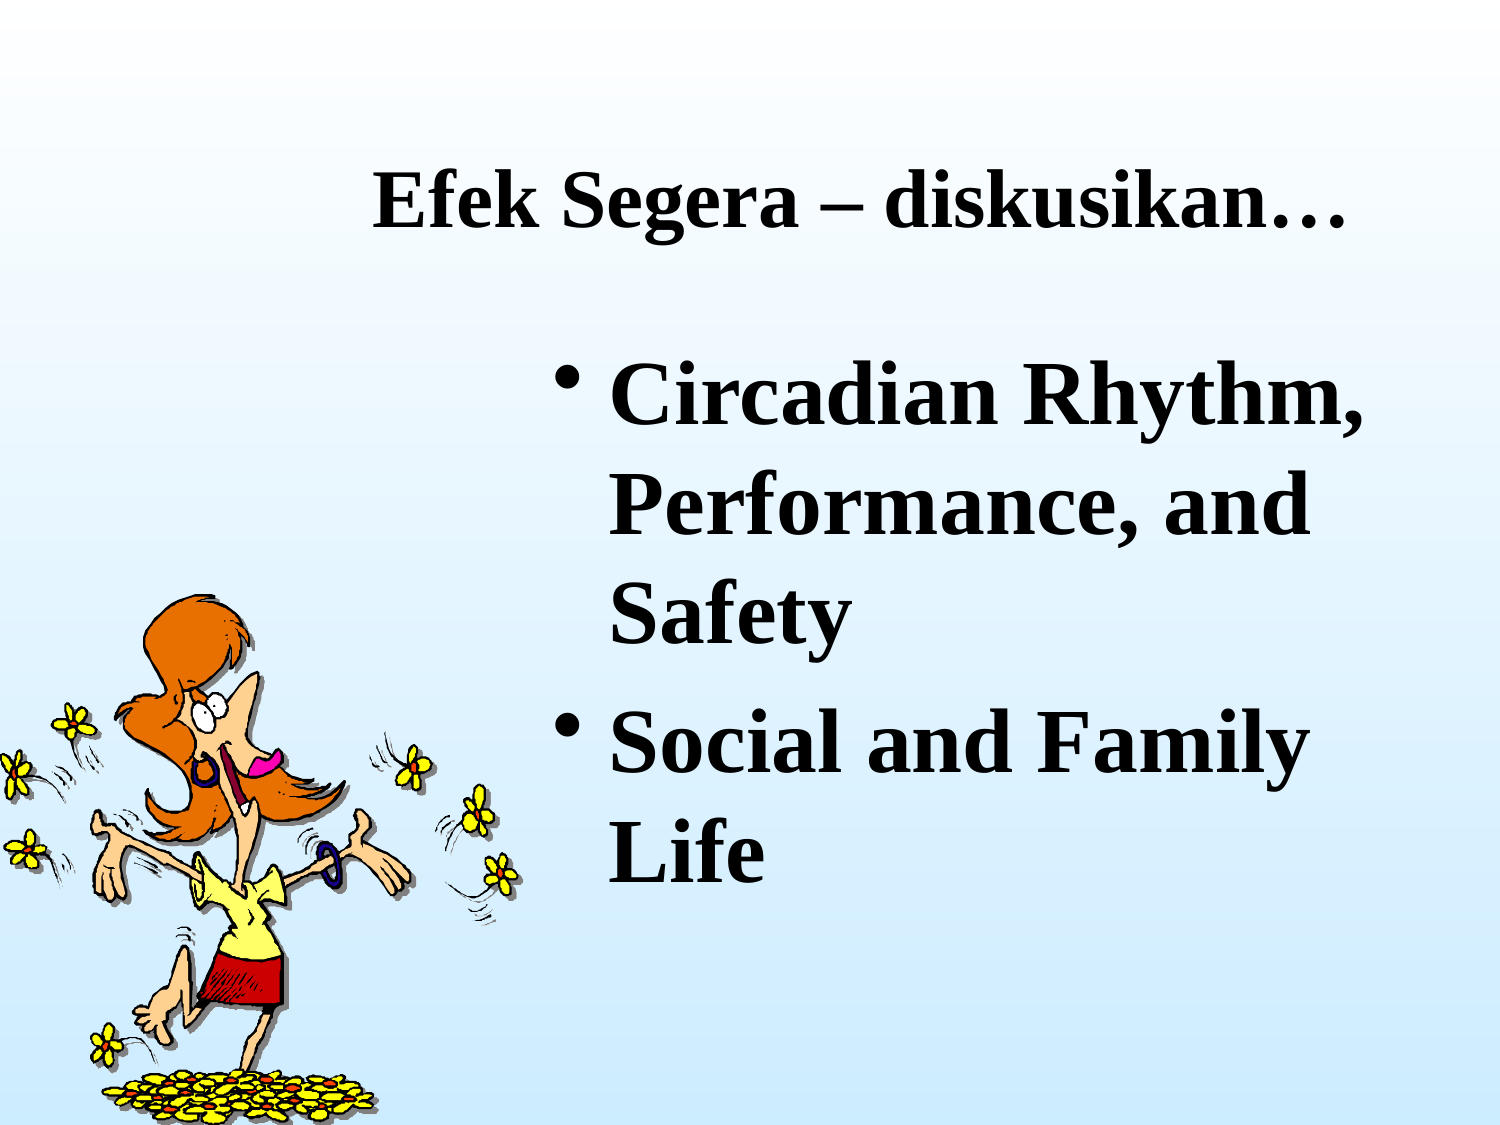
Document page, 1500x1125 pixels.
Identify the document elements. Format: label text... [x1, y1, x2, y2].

title Efek Segera – diskusikan… [287, 99, 1438, 288]
list Circadian Rhythm, Performance, and Safety Social and Family Life [537, 324, 1438, 1001]
